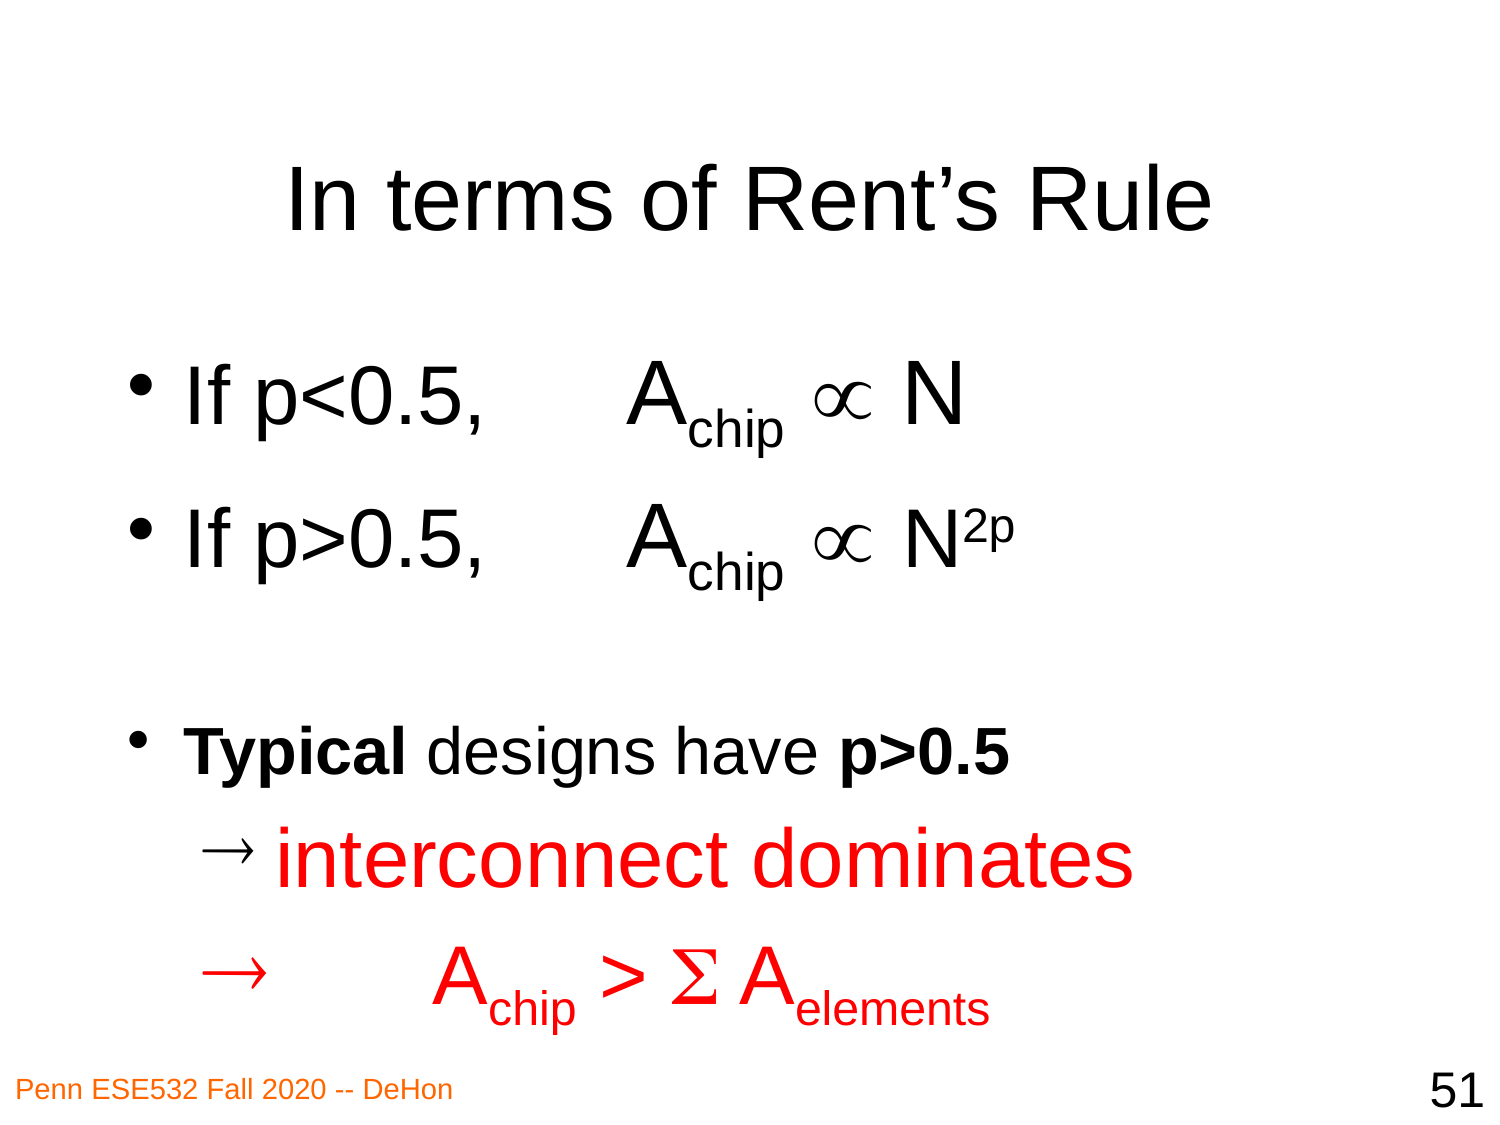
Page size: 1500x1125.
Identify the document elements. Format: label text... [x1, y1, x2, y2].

slide_number Penn ESE532 Fall 2020 -- DeHon [0, 1062, 576, 1125]
list If p<0.5, Achip  N If p>0.5, Achip  N2p Typical designs have p>0.5 interconnect dominates Achip > S Aelements [112, 324, 1388, 1001]
title In terms of Rent’s Rule [112, 99, 1388, 288]
slide_number 51 [1187, 1049, 1500, 1125]
